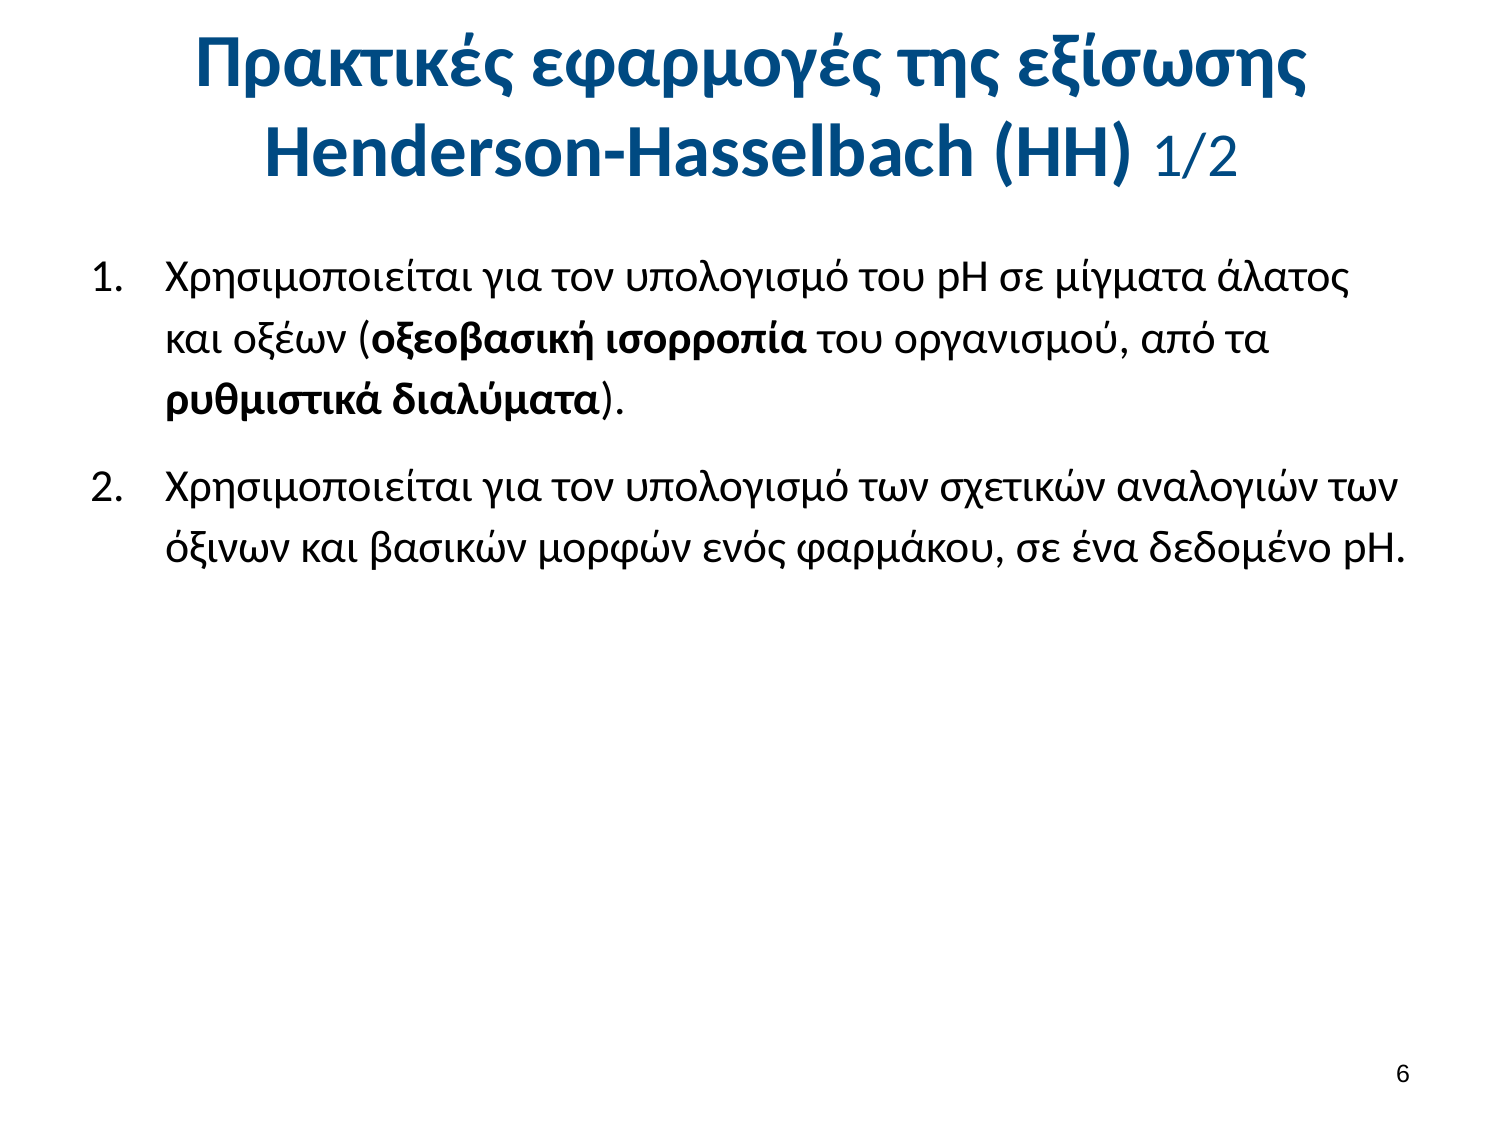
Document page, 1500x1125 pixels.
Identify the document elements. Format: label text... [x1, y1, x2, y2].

slide_number 5 [1074, 1042, 1425, 1103]
title Πρακτικές εφαρμογές της εξίσωσης Henderson-Hasselbach (ΗΗ) 1/2 [76, 19, 1427, 185]
list Χρησιμοποιείται για τον υπολογισμό του pH σε μίγματα άλατος και οξέων (οξεοβασική ισορροπία του οργανισμού, από τα ρυθμιστικά διαλύματα). Χρησιμοποιείται για τον υπολογισμό των σχετικών αναλογιών των όξινων και βασικών μορφών ενός φαρμάκου, σε ένα δεδομένο pΗ. [75, 231, 1425, 1024]
